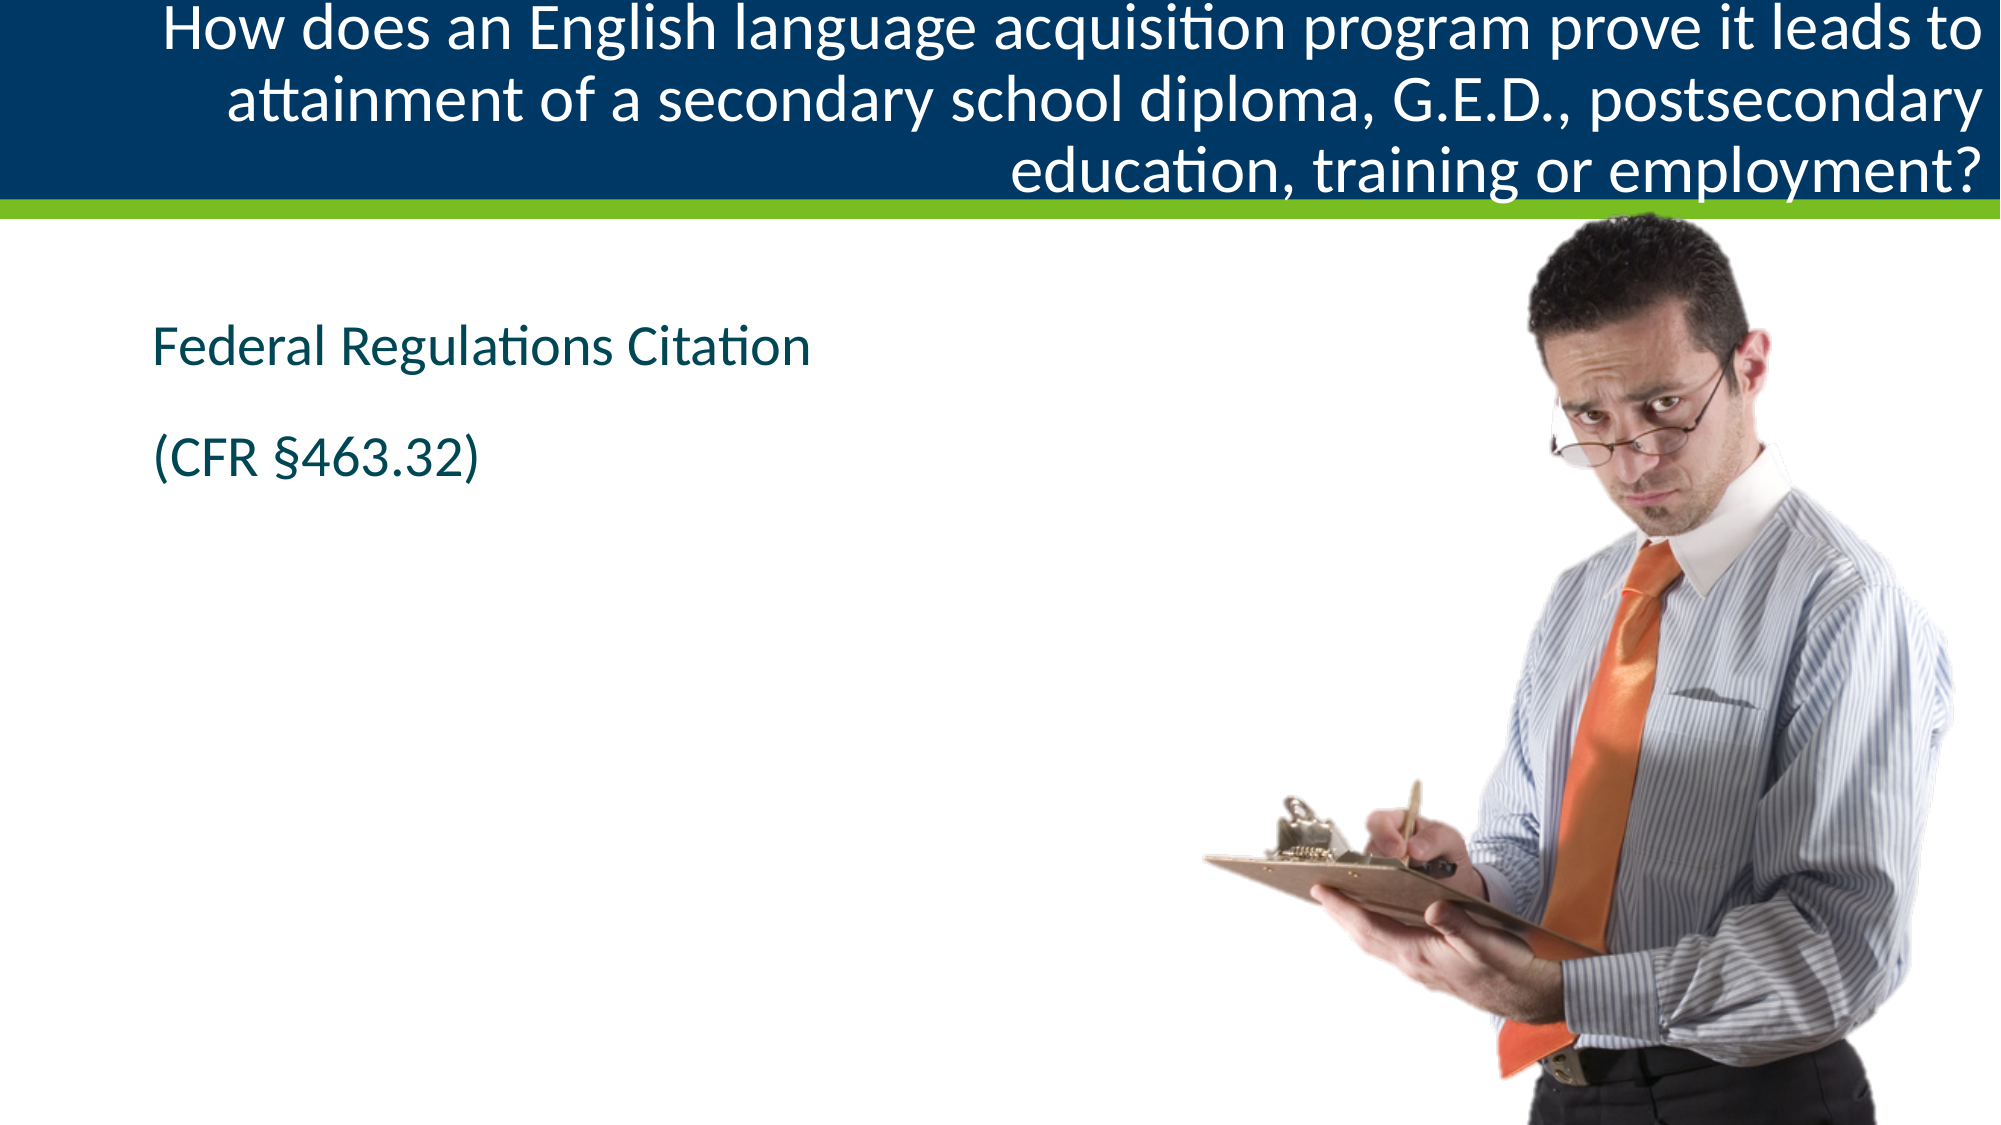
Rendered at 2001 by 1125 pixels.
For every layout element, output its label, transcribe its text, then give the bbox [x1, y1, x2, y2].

list Federal Regulations Citation (CFR §463.32) [137, 299, 1201, 1014]
title How does an English language acquisition program prove it leads to attainment of a secondary school diploma, G.E.D., postsecondary education, training or employment? [0, 0, 2000, 199]
picture [1201, 198, 1974, 1125]
